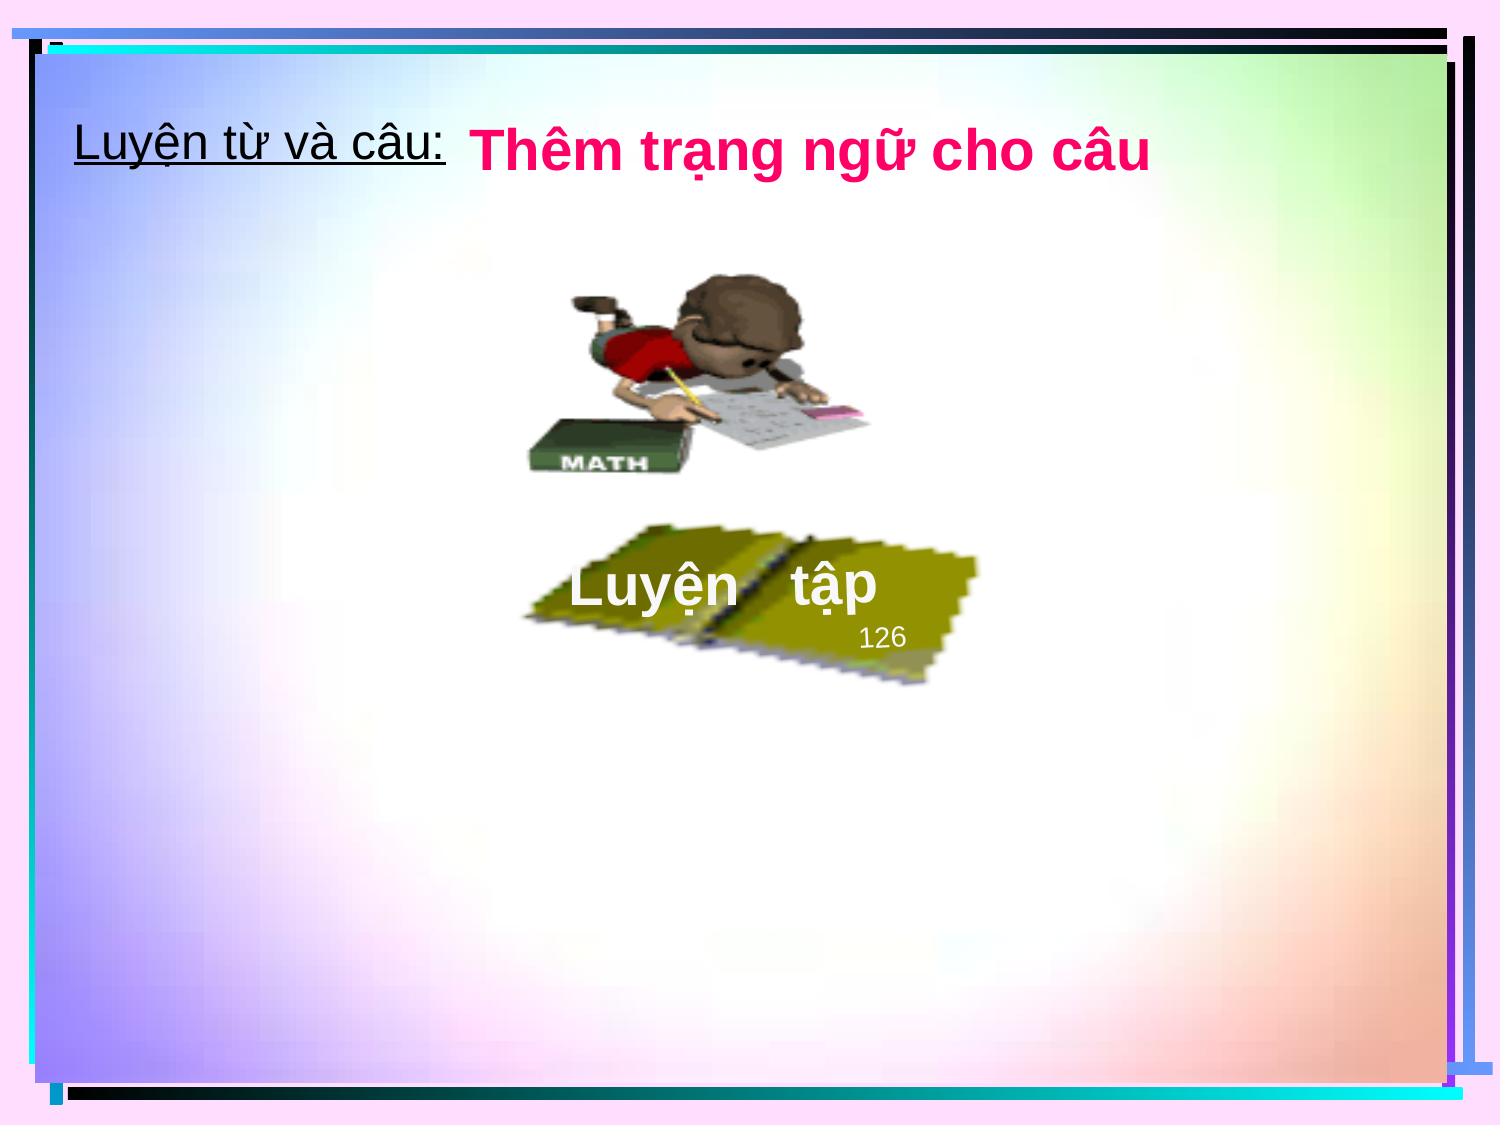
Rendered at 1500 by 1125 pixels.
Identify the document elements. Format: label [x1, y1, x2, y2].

picture [35, 54, 1448, 1083]
